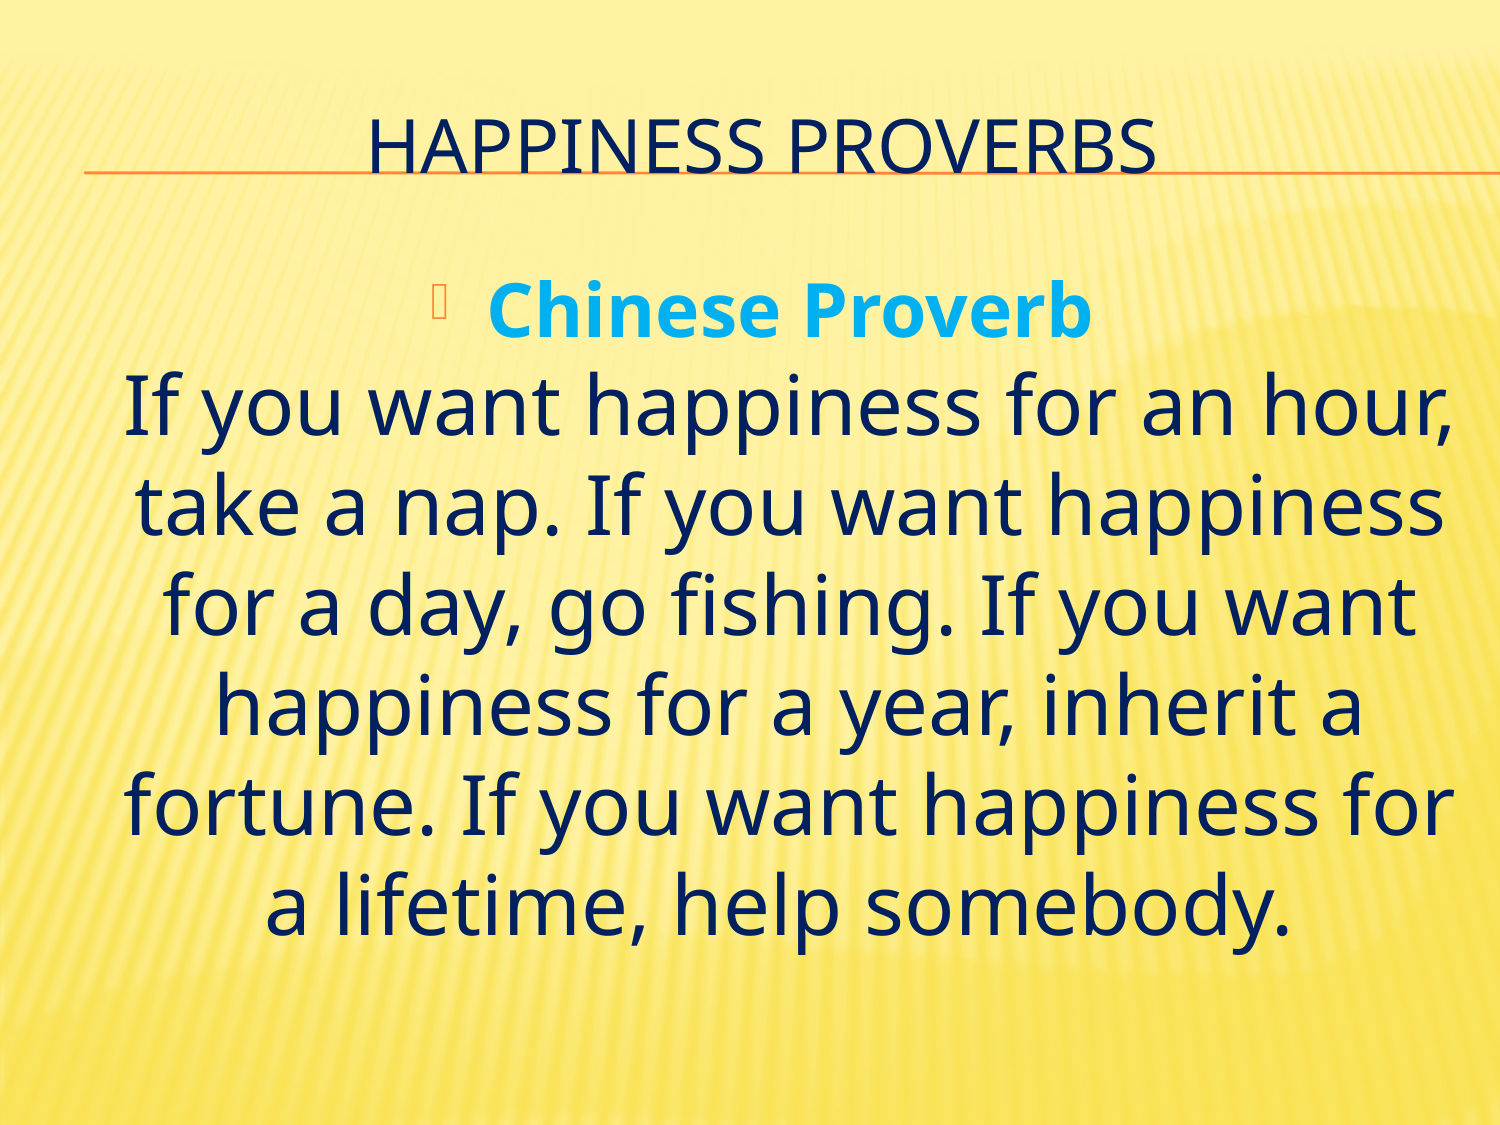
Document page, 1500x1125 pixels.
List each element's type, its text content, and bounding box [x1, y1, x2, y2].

title Happiness proverbs [50, 75, 1475, 213]
list Chinese Proverb If you want happiness for an hour, take a nap. If you want happiness for a day, go fishing. If you want happiness for a year, inherit a fortune. If you want happiness for a lifetime, help somebody. [50, 254, 1475, 998]
